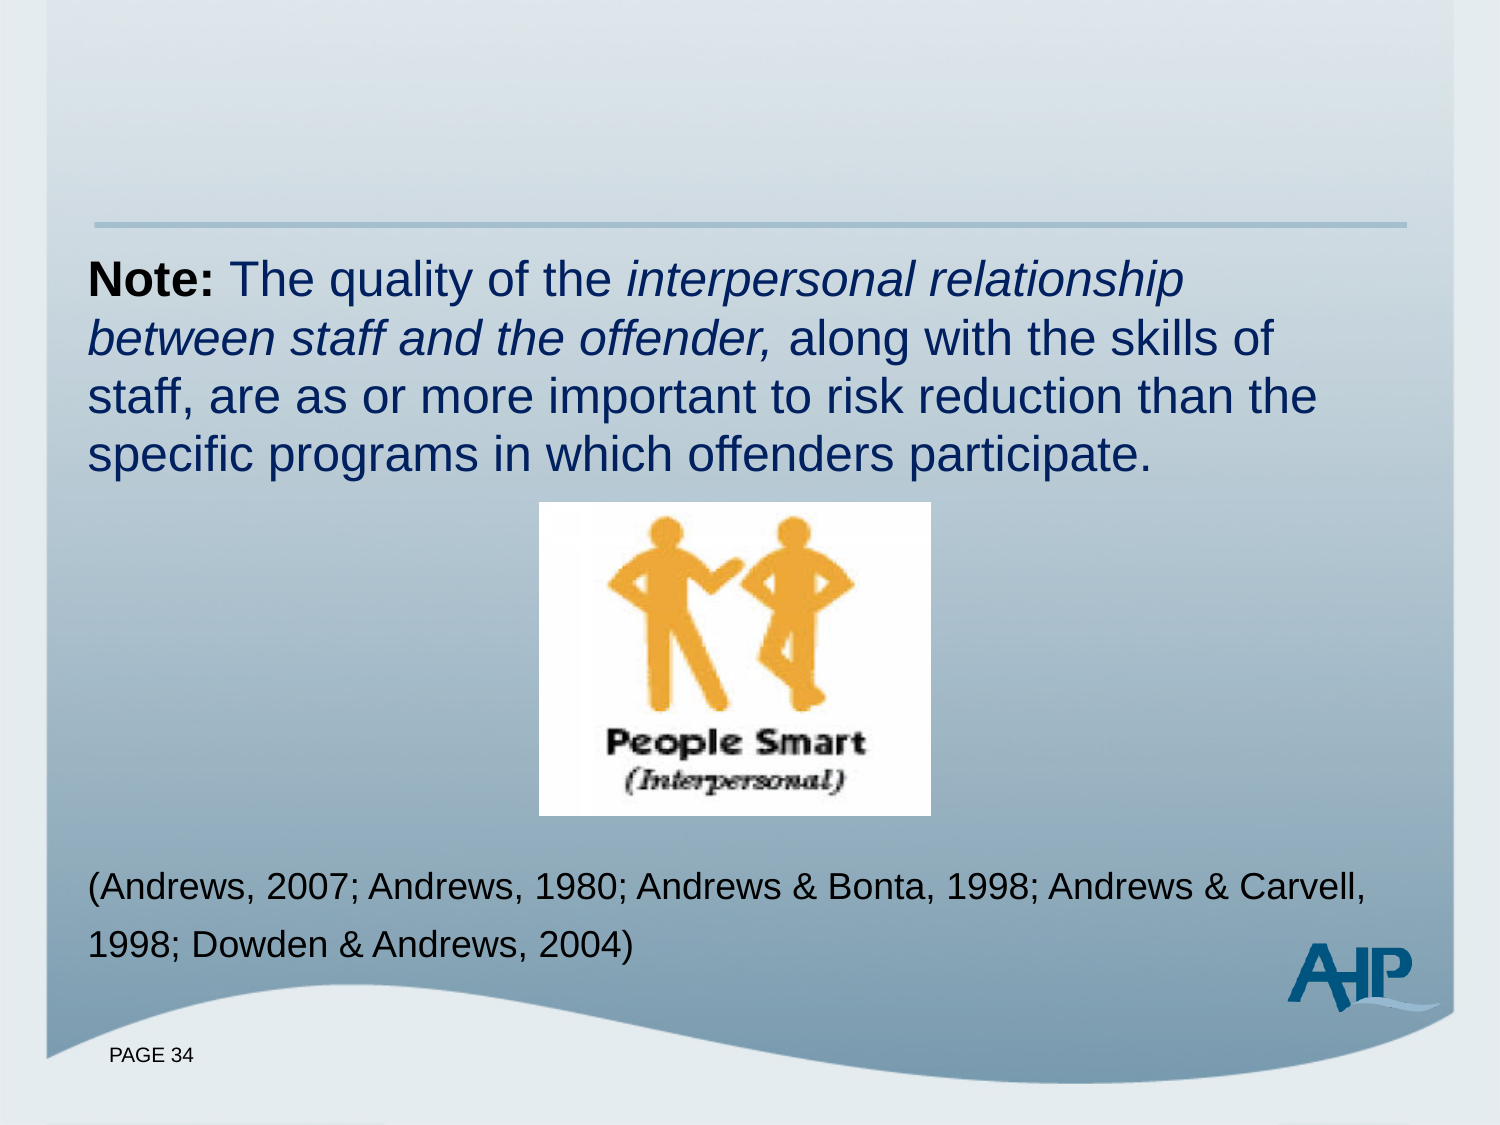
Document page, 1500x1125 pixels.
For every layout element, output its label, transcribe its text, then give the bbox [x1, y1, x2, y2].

list Note: The quality of the interpersonal relationship between staff and the offender, along with the skills of staff, are as or more important to risk reduction than the specific programs in which offenders participate. (Andrews, 2007; Andrews, 1980; Andrews & Bonta, 1998; Andrews & Carvell, 1998; Dowden & Andrews, 2004) [87, 177, 1370, 1075]
picture [0, 0, 1500, 1125]
